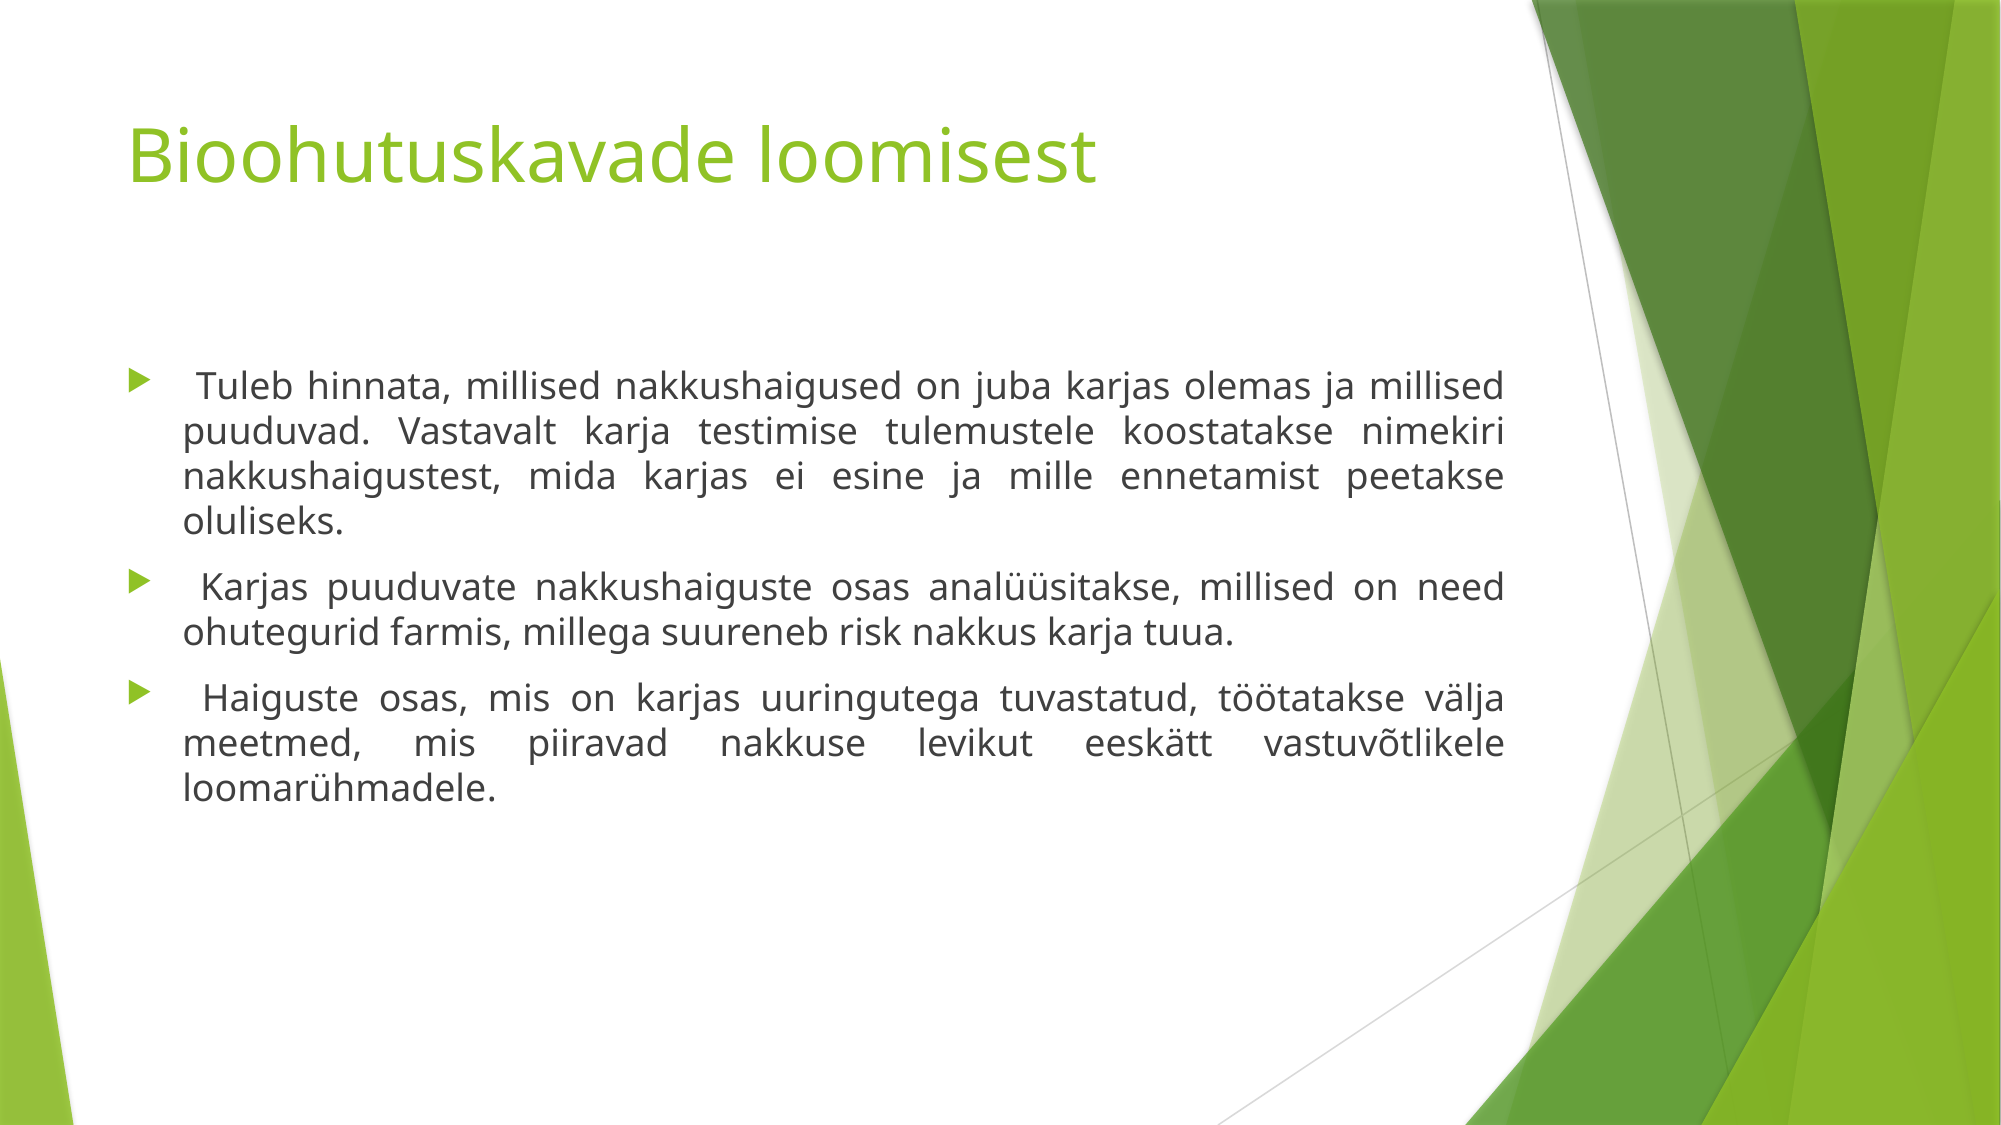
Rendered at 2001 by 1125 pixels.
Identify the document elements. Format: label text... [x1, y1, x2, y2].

list Tuleb hinnata, millised nakkushaigused on juba karjas olemas ja millised puuduvad. Vastavalt karja testimise tulemustele koostatakse nimekiri nakkushaigustest, mida karjas ei esine ja mille ennetamist peetakse oluliseks. Karjas puuduvate nakkushaiguste osas analüüsitakse, millised on need ohutegurid farmis, millega suureneb risk nakkus karja tuua. Haiguste osas, mis on karjas uuringutega tuvastatud, töötatakse välja meetmed, mis piiravad nakkuse levikut eeskätt vastuvõtlikele loomarühmadele. [111, 354, 1522, 992]
title Bioohutuskavade loomisest [111, 99, 1522, 317]
